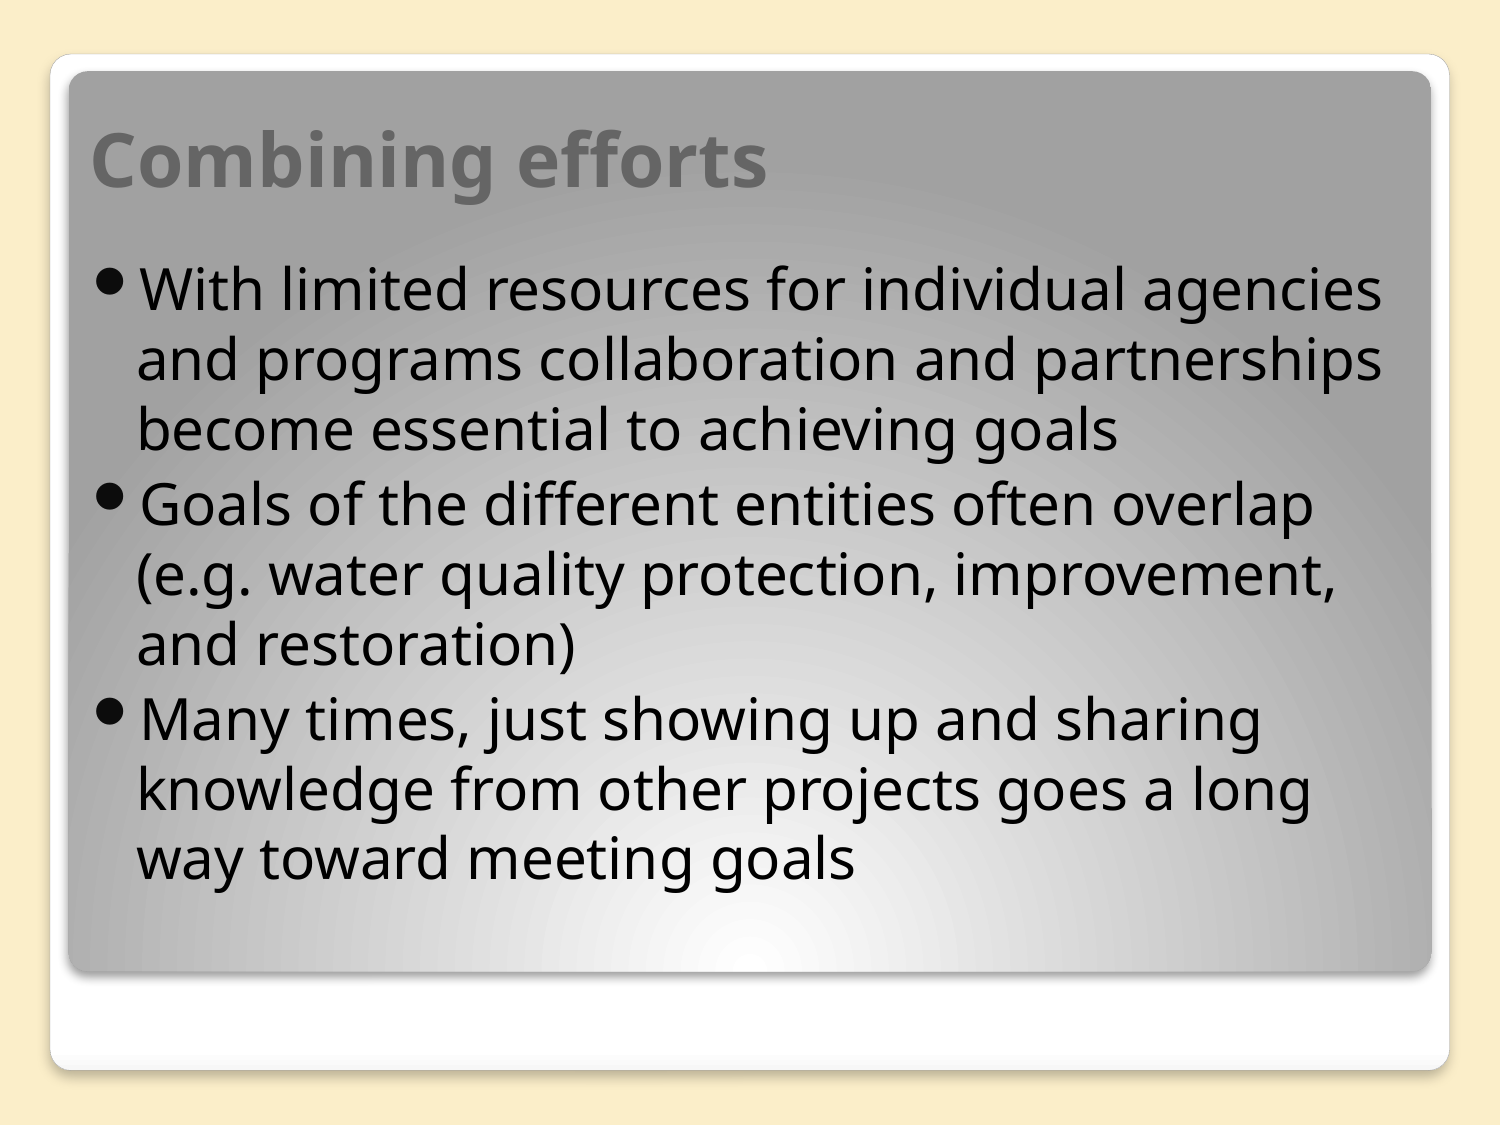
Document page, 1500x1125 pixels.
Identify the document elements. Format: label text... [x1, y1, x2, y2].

title Combining efforts [75, 37, 1418, 210]
list With limited resources for individual agencies and programs collaboration and partnerships become essential to achieving goals Goals of the different entities often overlap (e.g. water quality protection, improvement, and restoration) Many times, just showing up and sharing knowledge from other projects goes a long way toward meeting goals [62, 237, 1405, 925]
